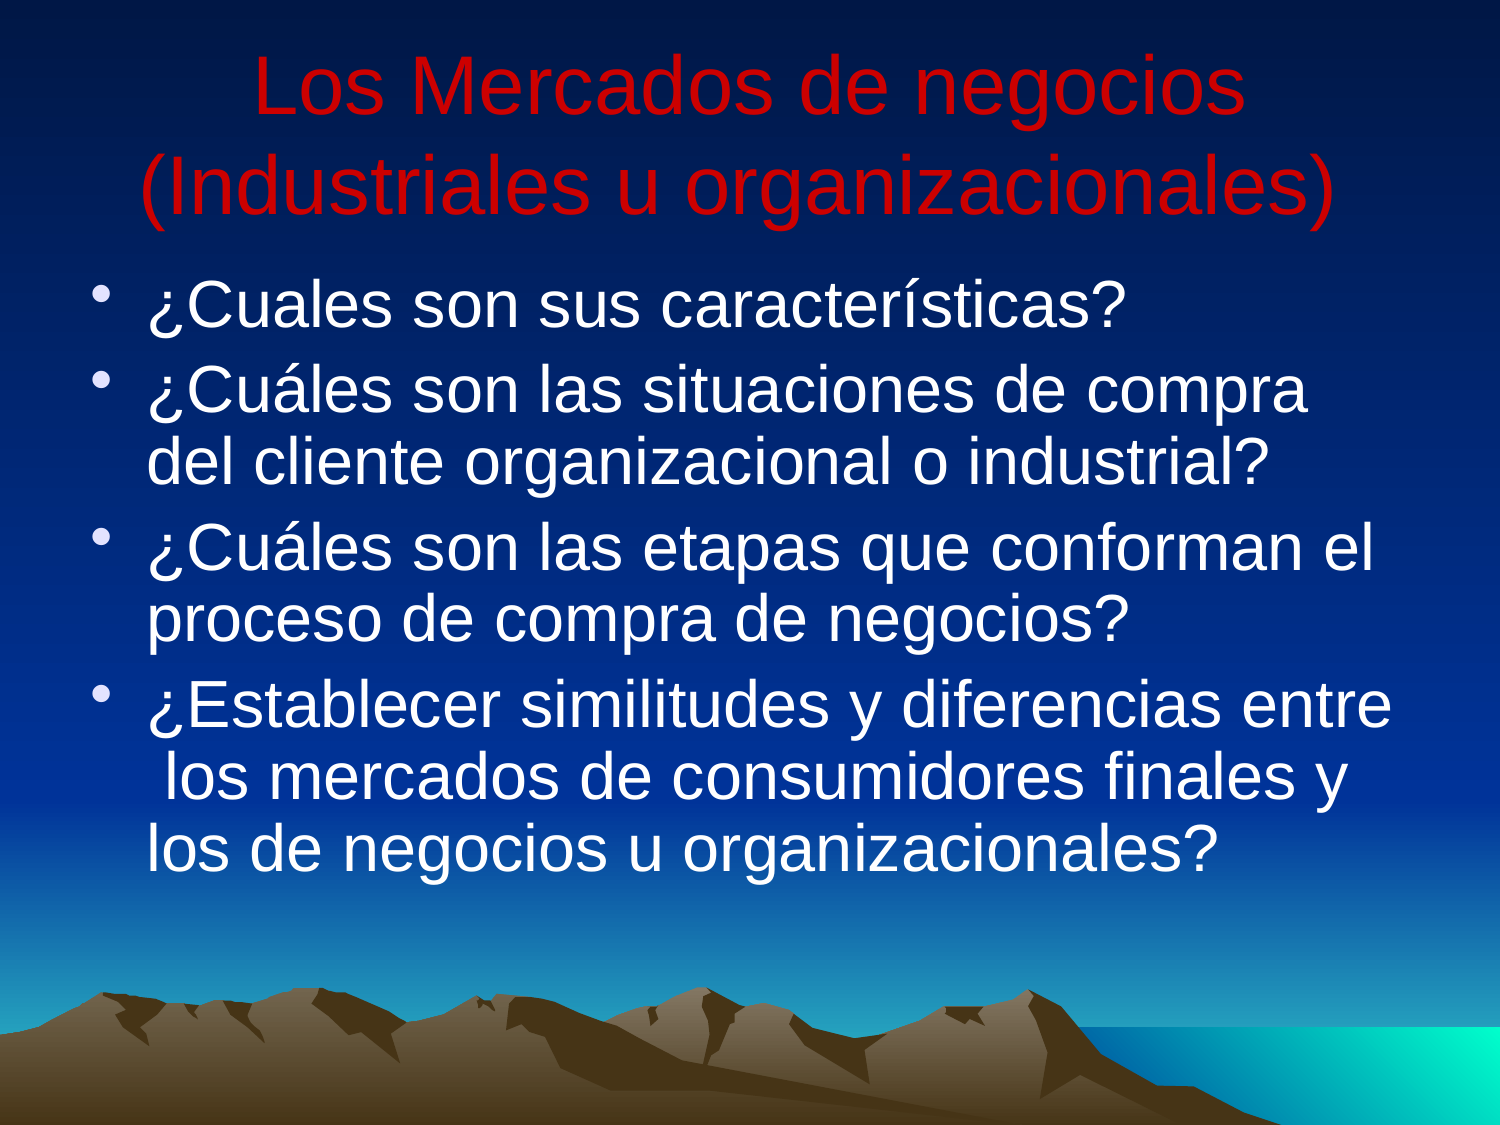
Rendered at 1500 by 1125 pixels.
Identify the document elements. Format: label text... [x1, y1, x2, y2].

list ¿Cuales son sus características? ¿Cuáles son las situaciones de compra del cliente organizacional o industrial? ¿Cuáles son las etapas que conforman el proceso de compra de negocios? ¿Establecer similitudes y diferencias entre los mercados de consumidores finales y los de negocios u organizacionales? [74, 262, 1426, 1001]
title Los Mercados de negocios (Industriales u organizacionales) [74, 37, 1426, 226]
